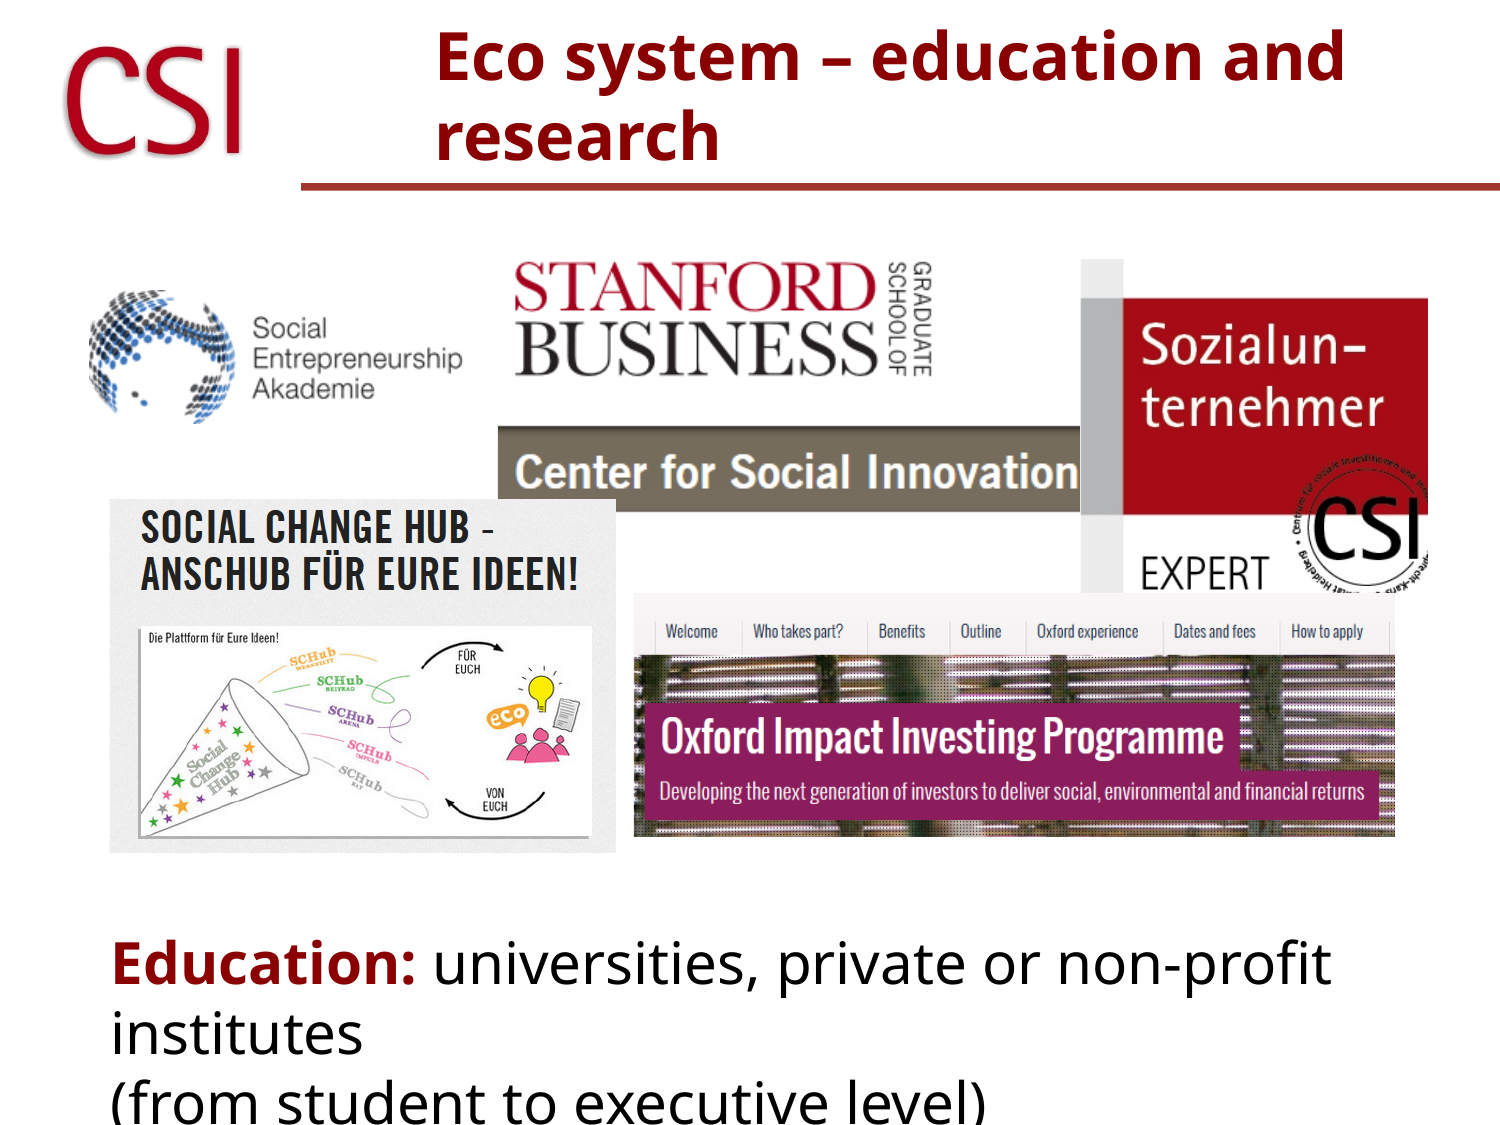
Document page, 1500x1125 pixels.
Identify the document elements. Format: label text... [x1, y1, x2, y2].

title Eco system – education and research [419, 0, 1500, 188]
list Education: universities, private or non-profit institutes (from student to executive level) [95, 918, 1396, 1025]
picture [89, 290, 481, 424]
picture [53, 42, 243, 162]
picture [109, 242, 1428, 853]
